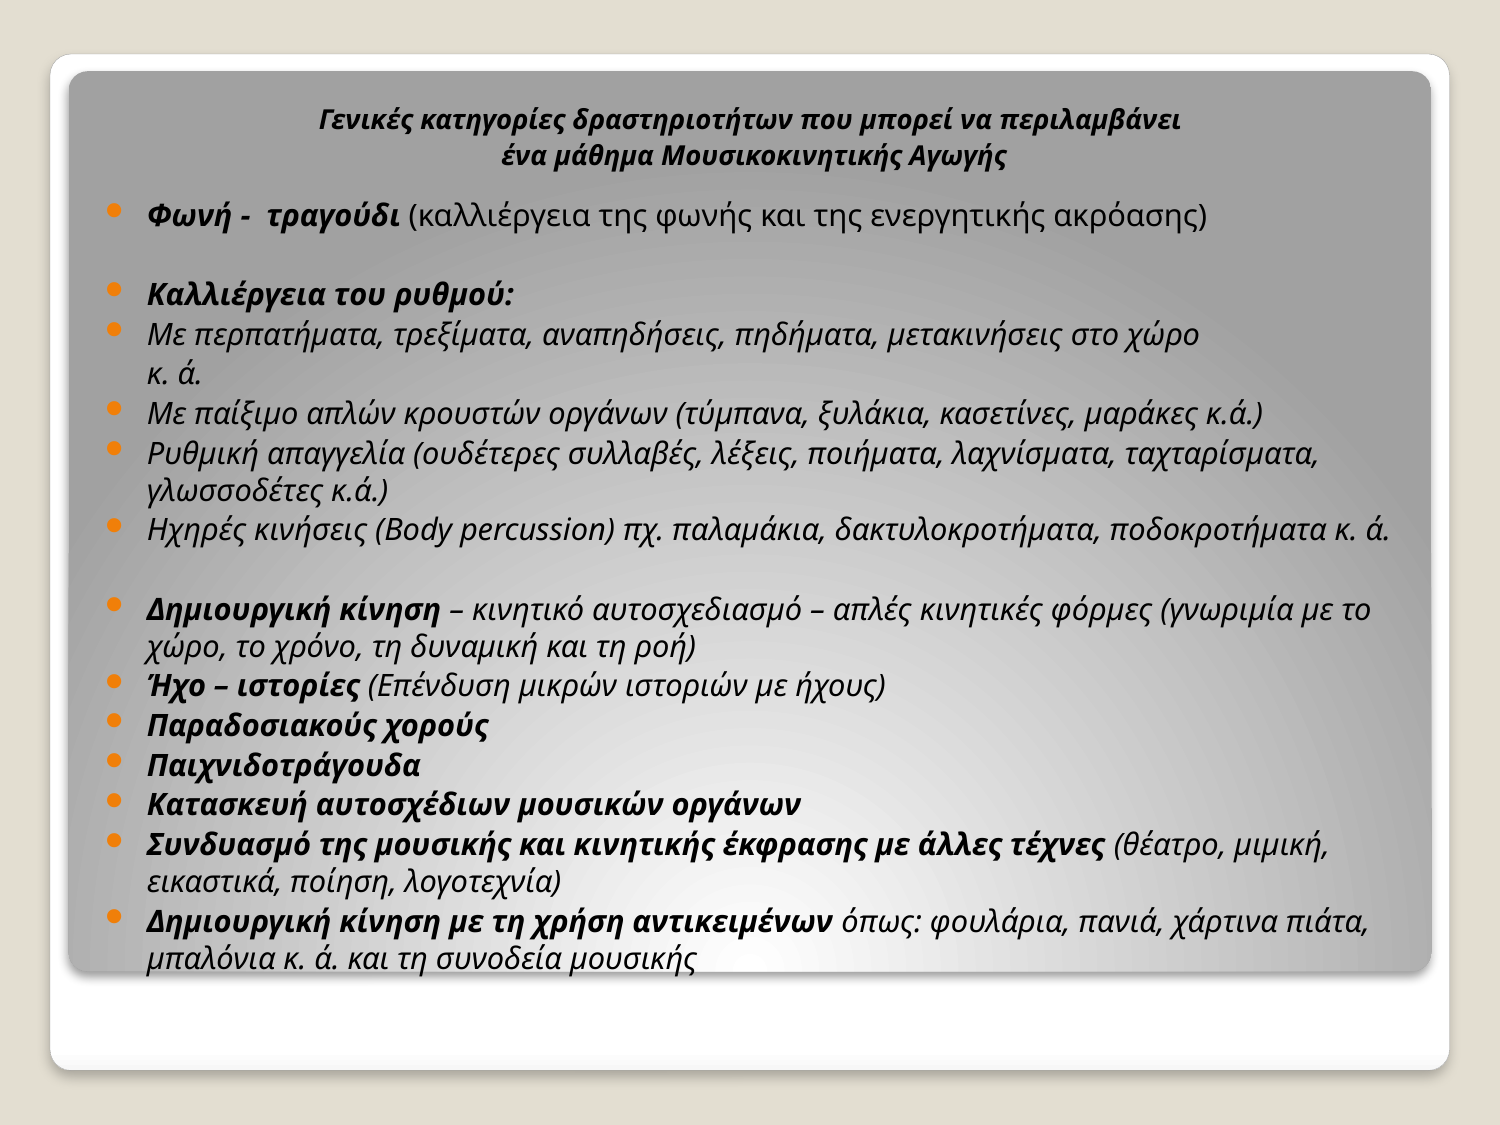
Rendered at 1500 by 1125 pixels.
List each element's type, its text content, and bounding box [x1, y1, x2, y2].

list Γενικές κατηγορίες δραστηριοτήτων που μπορεί να περιλαμβάνει ένα μάθημα Μουσικοκινητικής Αγωγής Φωνή - τραγούδι (καλλιέργεια της φωνής και της ενεργητικής ακρόασης) Καλλιέργεια του ρυθμού: Με περπατήματα, τρεξίματα, αναπηδήσεις, πηδήματα, μετακινήσεις στο χώρο κ. ά. Με παίξιμο απλών κρουστών οργάνων (τύμπανα, ξυλάκια, κασετίνες, μαράκες κ.ά.) Ρυθμική απαγγελία (ουδέτερες συλλαβές, λέξεις, ποιήματα, λαχνίσματα, ταχταρίσματα, γλωσσοδέτες κ.ά.) Ηχηρές κινήσεις (Body percussion) πχ. παλαμάκια, δακτυλοκροτήματα, ποδοκροτήματα κ. ά. Δημιουργική κίνηση – κινητικό αυτοσχεδιασμό – απλές κινητικές φόρμες (γνωριμία με το χώρο, το χρόνο, τη δυναμική και τη ροή) Ήχο – ιστορίες (Επένδυση μικρών ιστοριών με ήχους) Παραδοσιακούς χορούς Παιχνιδοτράγουδα Κατασκευή αυτοσχέδιων μουσικών οργάνων Συνδυασμό της μουσικής και κινητικής έκφρασης με άλλες τέχνες (θέατρο, μιμική, εικαστικά, ποίηση, λογοτεχνία) Δημιουργική κίνηση με τη χρήση αντικειμένων όπως: φουλάρια, πανιά, χάρτινα πιάτα, μπαλόνια κ. ά. και τη συνοδεία μουσικής [75, 87, 1418, 1001]
